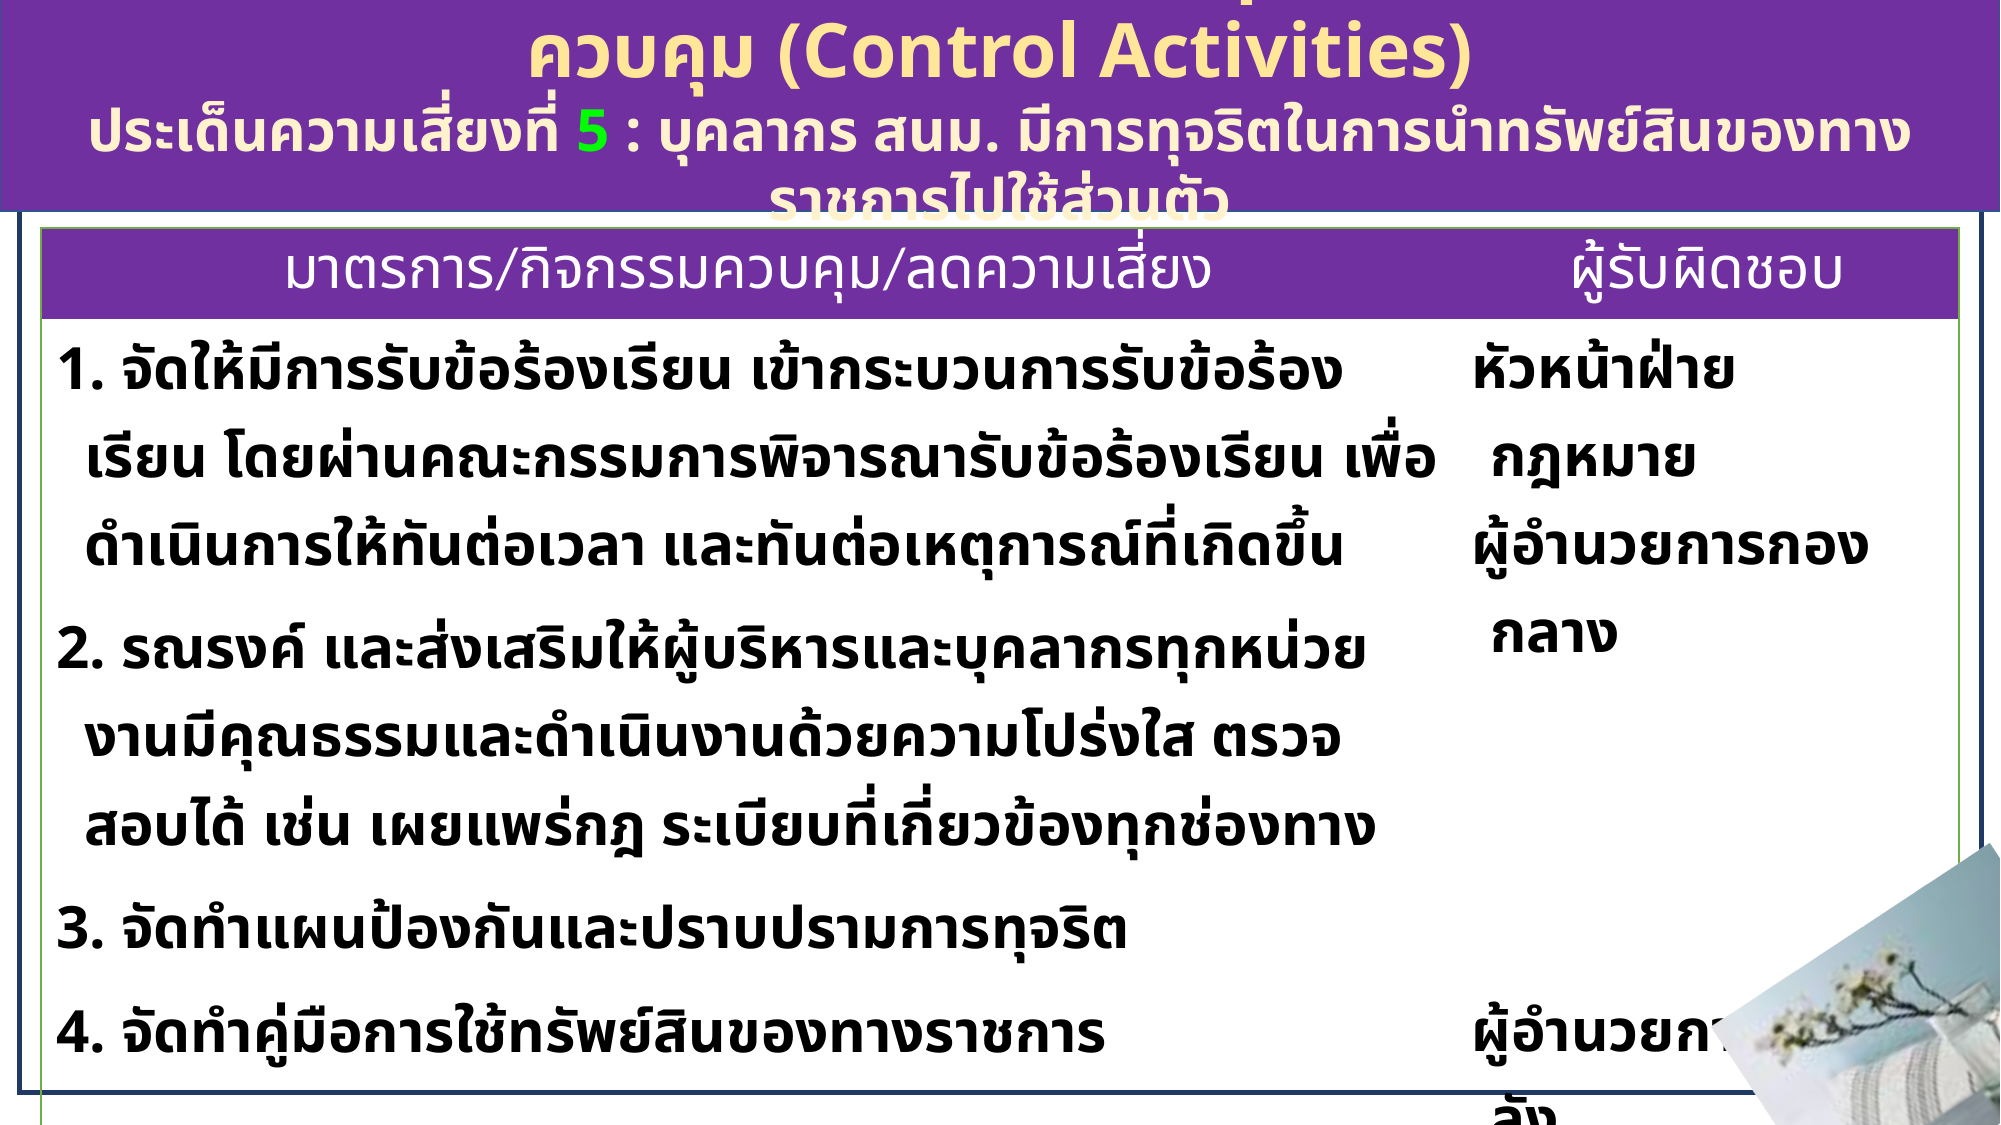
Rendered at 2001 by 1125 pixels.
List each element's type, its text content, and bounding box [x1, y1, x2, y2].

text_box [19, 212, 1982, 1093]
table_cell 2. รณรงค์ และส่งเสริมให้ผู้บริหารและบุคลากรทุกหน่วยงานมีคุณธรรมและดำเนินงานด้วยความโปร่งใส ตรวจสอบได้ เช่น เผยแพร่กฎ ระเบียบที่เกี่ยวข้องทุกช่องทาง [42, 599, 1457, 879]
table_cell 3. จัดทำแผนป้องกันและปราบปรามการทุจริต [42, 879, 1457, 982]
table_cell 1. จัดให้มีการรับข้อร้องเรียน เข้ากระบวนการรับข้อร้องเรียน โดยผ่านคณะกรรมการพิจารณารับข้อร้องเรียน เพื่อดำเนินการให้ทันต่อเวลา และทันต่อเหตุการณ์ที่เกิดขึ้น [42, 319, 1457, 599]
table_cell ผู้อำนวยการกองคลัง [1457, 982, 1749, 1125]
picture [1712, 844, 2000, 1125]
table_header ผู้รับผิดชอบ [1457, 229, 1958, 319]
table_header มาตรการ/กิจกรรมควบคุม/ลดความเสี่ยง [42, 229, 1457, 319]
table_cell 4. จัดทำคู่มือการใช้ทรัพย์สินของทางราชการ [42, 982, 1457, 1125]
table_cell หัวหน้าฝ่ายกฎหมาย ผู้อำนวยการกองกลาง [1457, 319, 1958, 982]
text_box 5. การตอบสนองความเสี่ยง (Risk Response) 6.กิจกรรมการควบคุม (Control Activities) ประเด็นความเสี่ยงที่ 5 : บุคลากร สนม. มีการทุจริตในการนำทรัพย์สินของทางราชการไปใช้ส่วนตัว [0, 0, 2000, 212]
